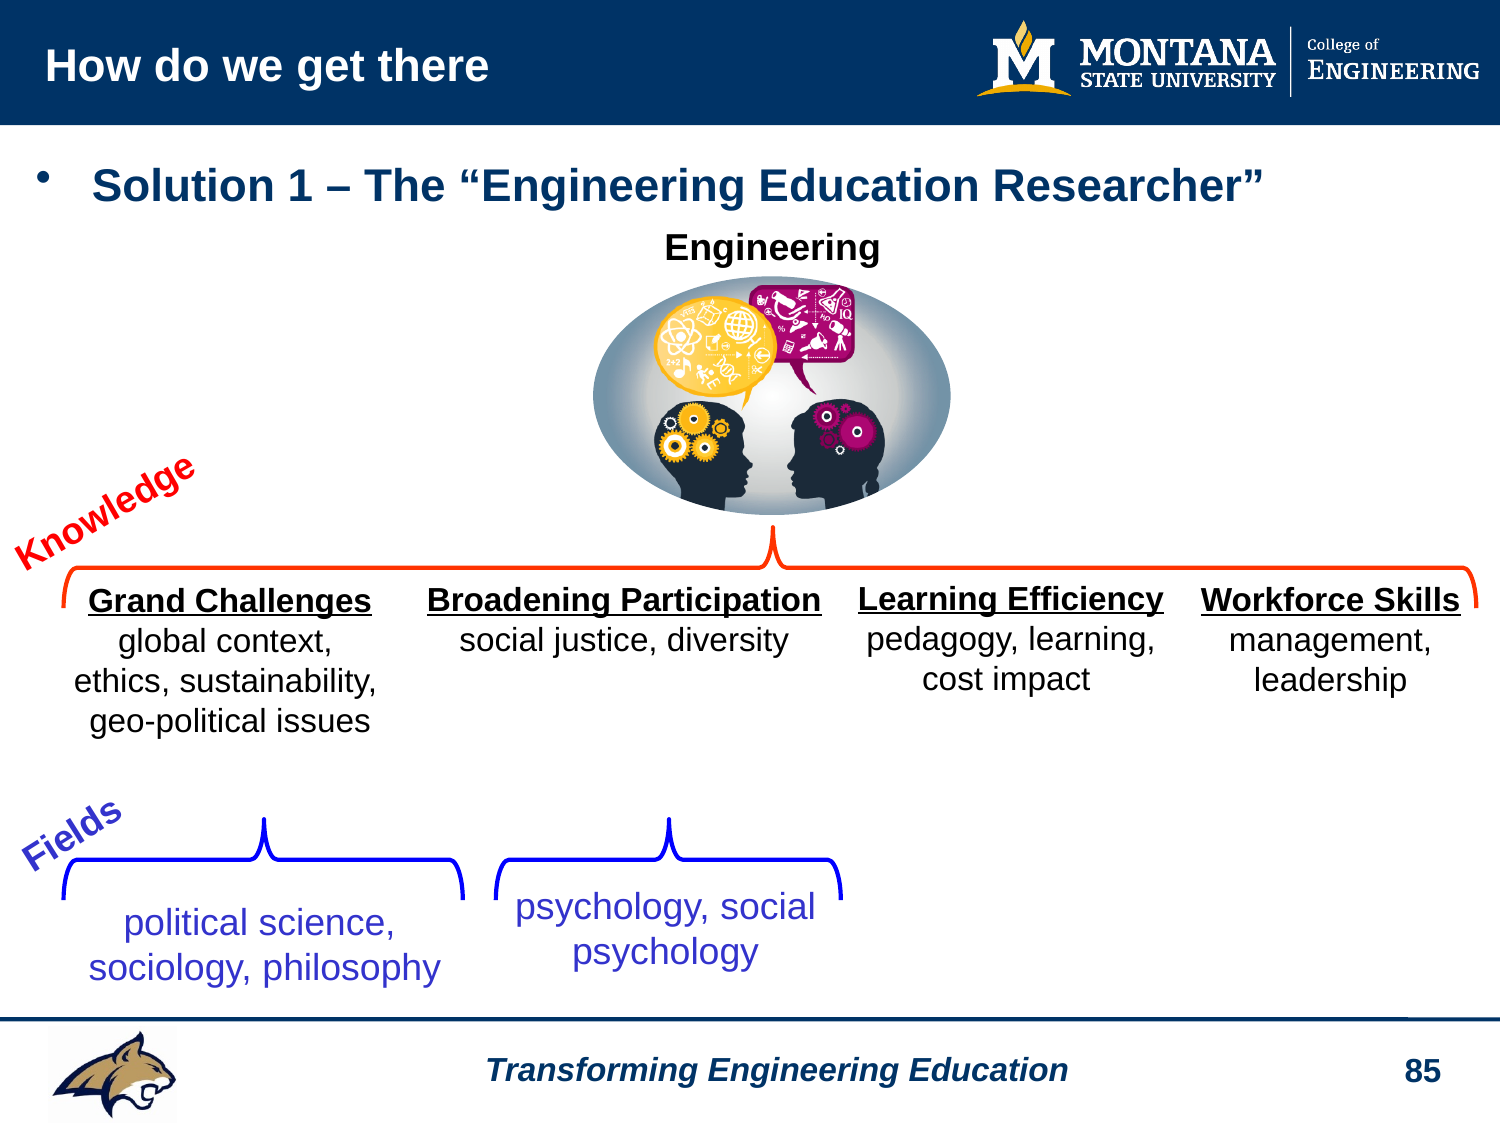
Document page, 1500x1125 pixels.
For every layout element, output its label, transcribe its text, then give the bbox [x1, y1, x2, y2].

text_box psychology, social psychology [498, 874, 833, 980]
text_box Fields [0, 735, 200, 913]
text_box [71, 527, 1469, 571]
text_box Knowledge [0, 417, 235, 603]
text_box [499, 819, 841, 901]
title How do we get there [29, 30, 932, 96]
text_box Broadening Participation social justice, diversity [408, 571, 840, 666]
text_box Workforce Skills management, leadership [1170, 571, 1491, 706]
picture [592, 276, 951, 516]
picture [48, 1026, 177, 1123]
text_box Grand Challenges global context, ethics, sustainability, geo-political issues [52, 571, 408, 746]
text_box political science, sociology, philosophy [20, 890, 499, 996]
text_box Learning Efficiency pedagogy, learning, cost impact [840, 569, 1182, 704]
text_box [63, 819, 463, 890]
list Solution 1 – The “Engineering Education Researcher” [20, 147, 1479, 549]
text_box Engineering [639, 215, 906, 274]
slide_number 85 [1369, 1042, 1477, 1097]
picture [977, 20, 1479, 97]
